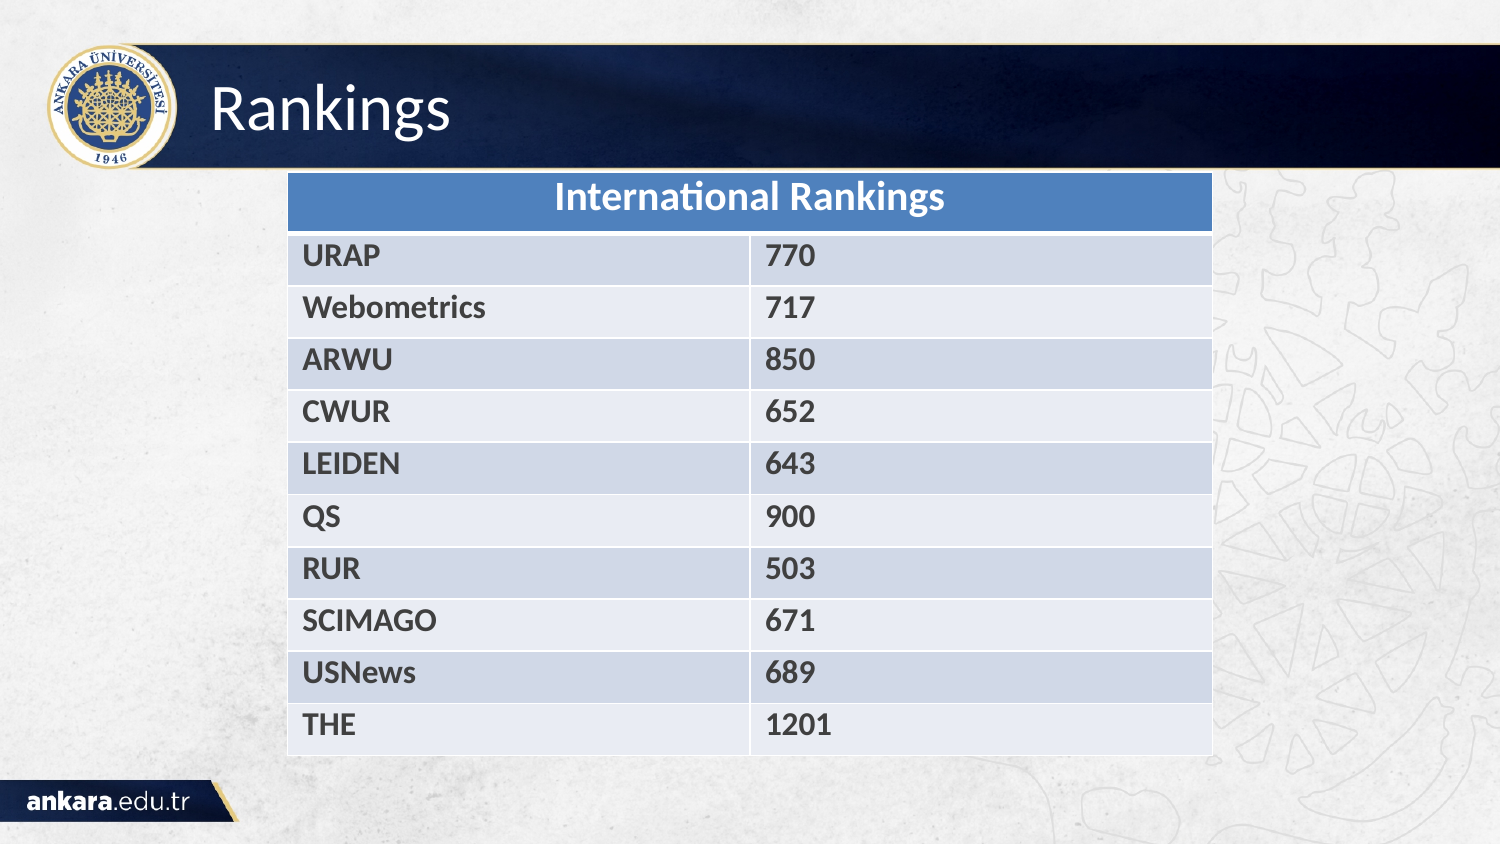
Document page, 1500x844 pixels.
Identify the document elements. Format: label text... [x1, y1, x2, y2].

table_cell Webometrics [288, 287, 749, 337]
table_cell 1201 [751, 704, 1212, 755]
table_cell ARWU [288, 339, 749, 389]
table_cell 689 [751, 652, 1212, 703]
table_header International Rankings [288, 173, 1212, 231]
table_cell 717 [751, 287, 1212, 337]
table_cell 850 [751, 339, 1212, 389]
table_cell 671 [751, 600, 1212, 650]
title Rankings [75, 33, 1425, 175]
table_cell LEIDEN [288, 443, 749, 494]
table_cell 652 [751, 391, 1212, 441]
table_cell 503 [751, 548, 1212, 598]
table_cell 770 [751, 236, 1212, 285]
table_cell SCIMAGO [288, 600, 749, 650]
table_cell 643 [751, 443, 1212, 494]
table_cell USNews [288, 652, 749, 703]
table_cell CWUR [288, 391, 749, 441]
picture [0, 0, 1500, 844]
table_cell 900 [751, 495, 1212, 546]
table_cell URAP [288, 236, 749, 285]
table_cell RUR [288, 548, 749, 598]
table_cell QS [288, 495, 749, 546]
table_cell THE [288, 704, 749, 755]
